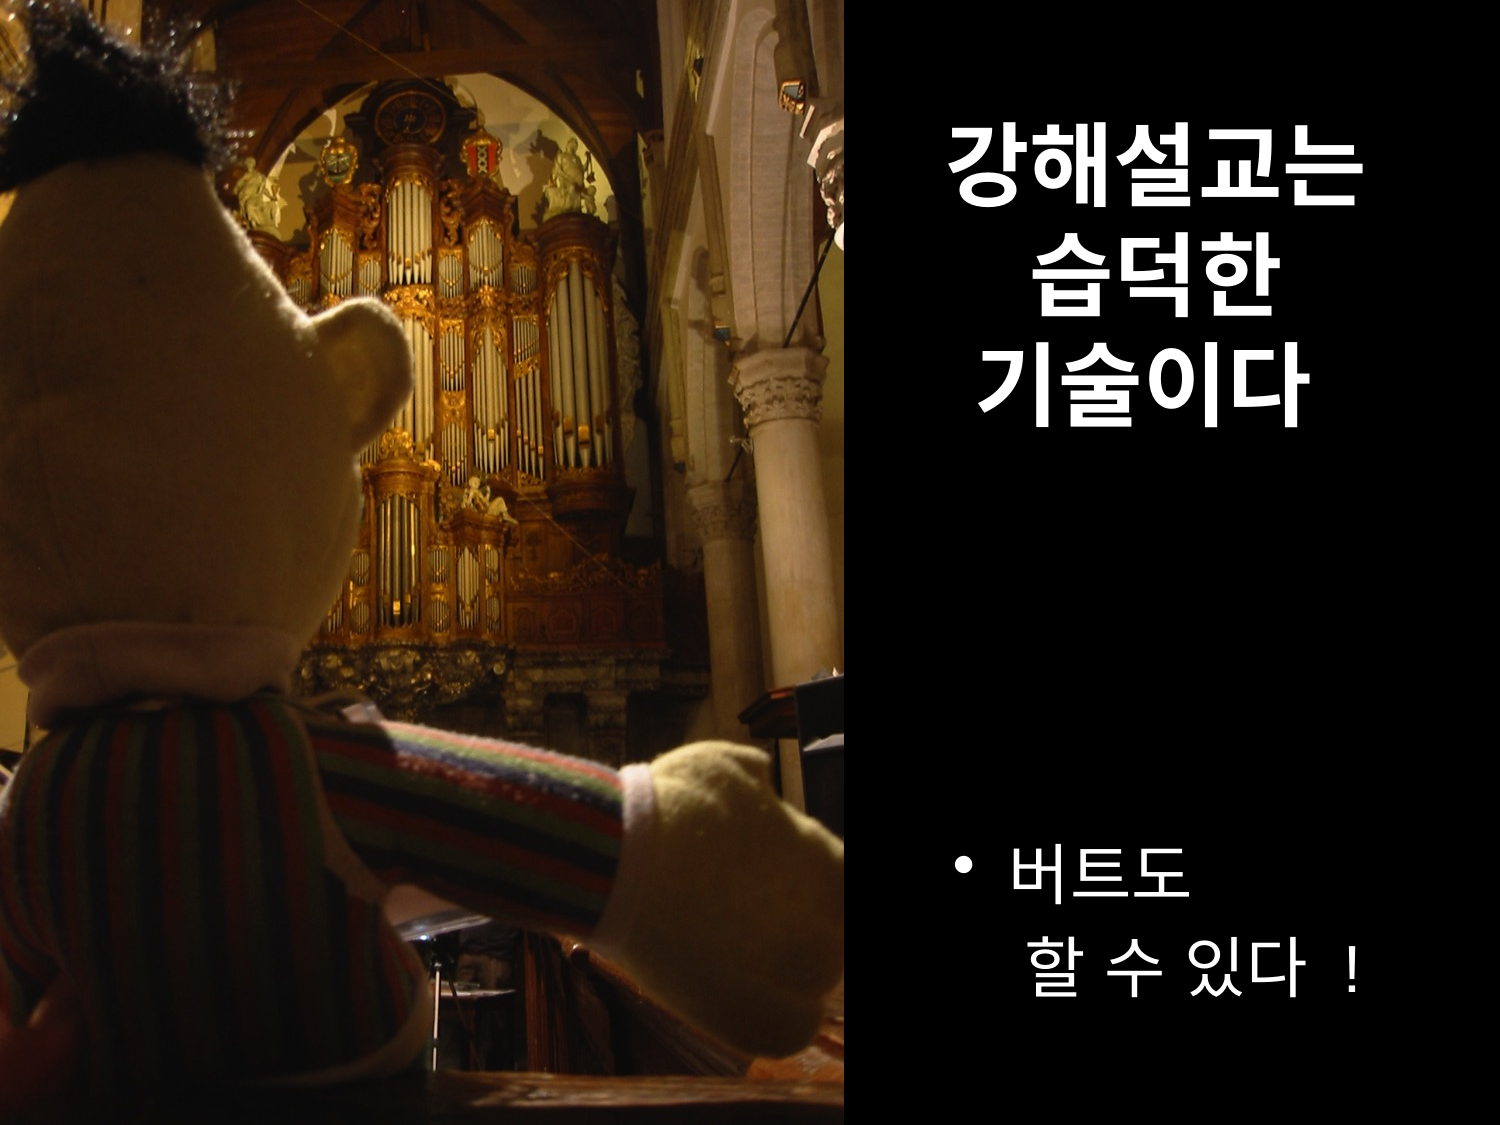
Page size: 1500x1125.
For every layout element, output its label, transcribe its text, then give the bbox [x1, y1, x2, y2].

list 버트도 할 수 있다 ! [937, 825, 1463, 1050]
title 강해설교는 습덕한 기술이다 [862, 45, 1450, 500]
picture [0, 0, 844, 1125]
